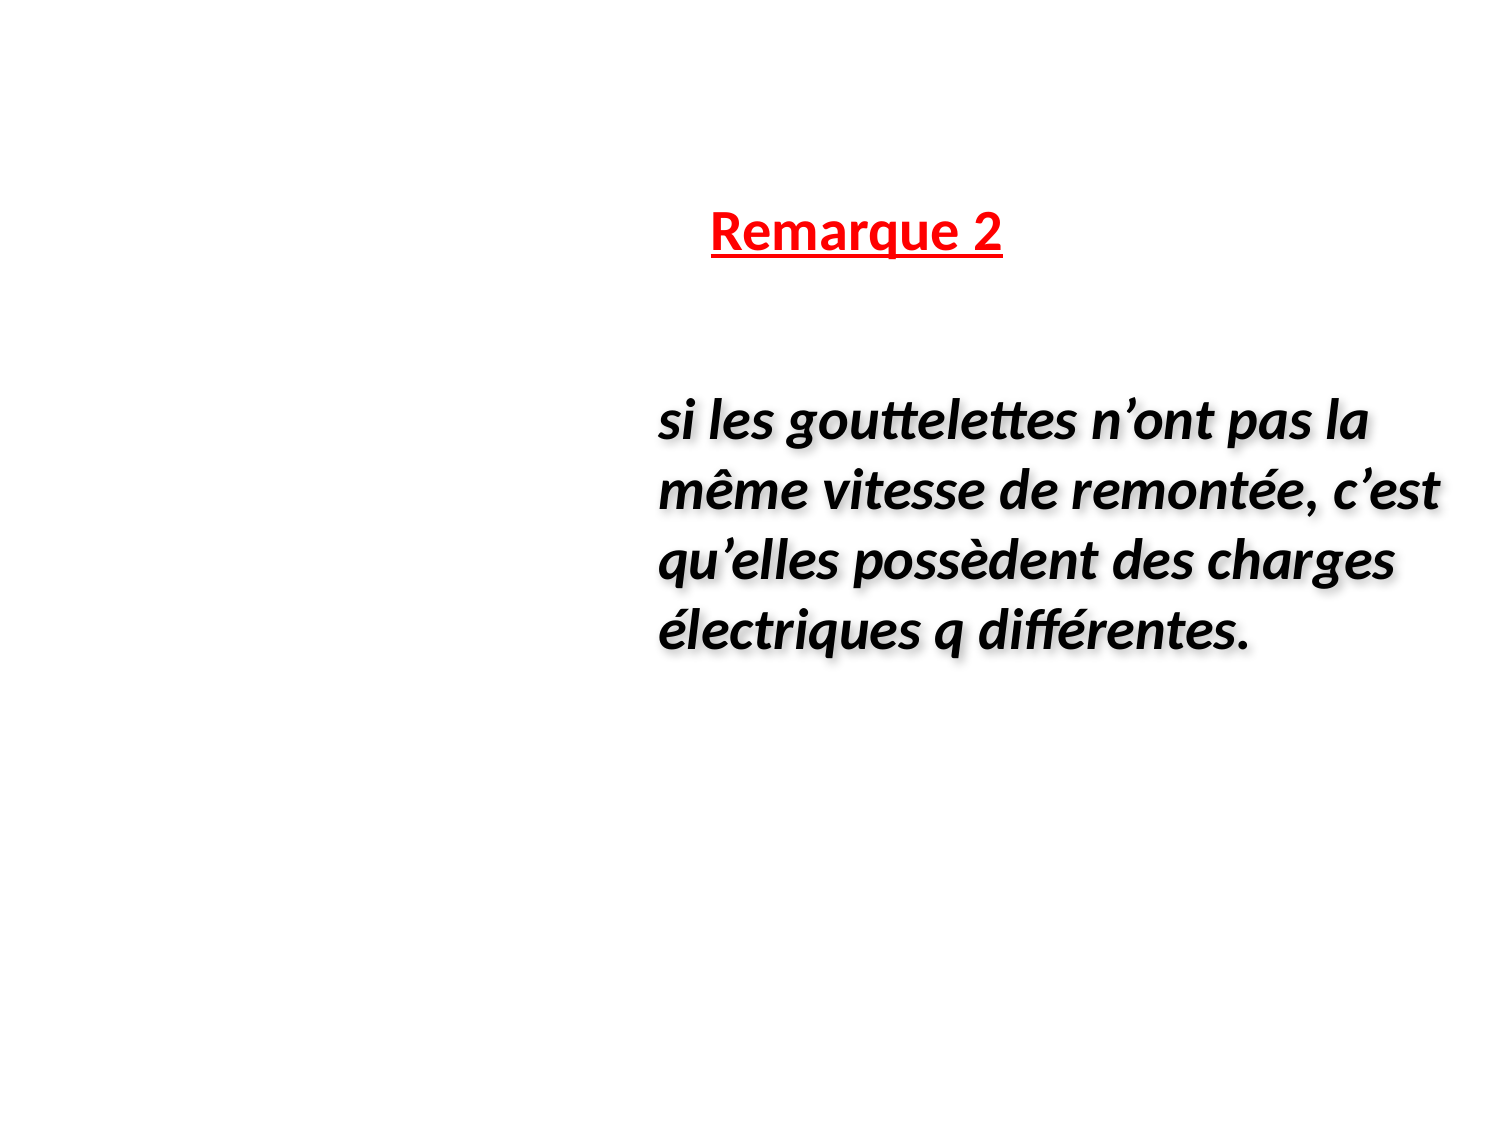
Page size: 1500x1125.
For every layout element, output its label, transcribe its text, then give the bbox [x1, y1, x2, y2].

text_box Remarque 2 [695, 184, 1074, 270]
text_box si les gouttelettes n’ont pas la même vitesse de remontée, c’est qu’elles possèdent des charges électriques q différentes. [643, 373, 1500, 669]
